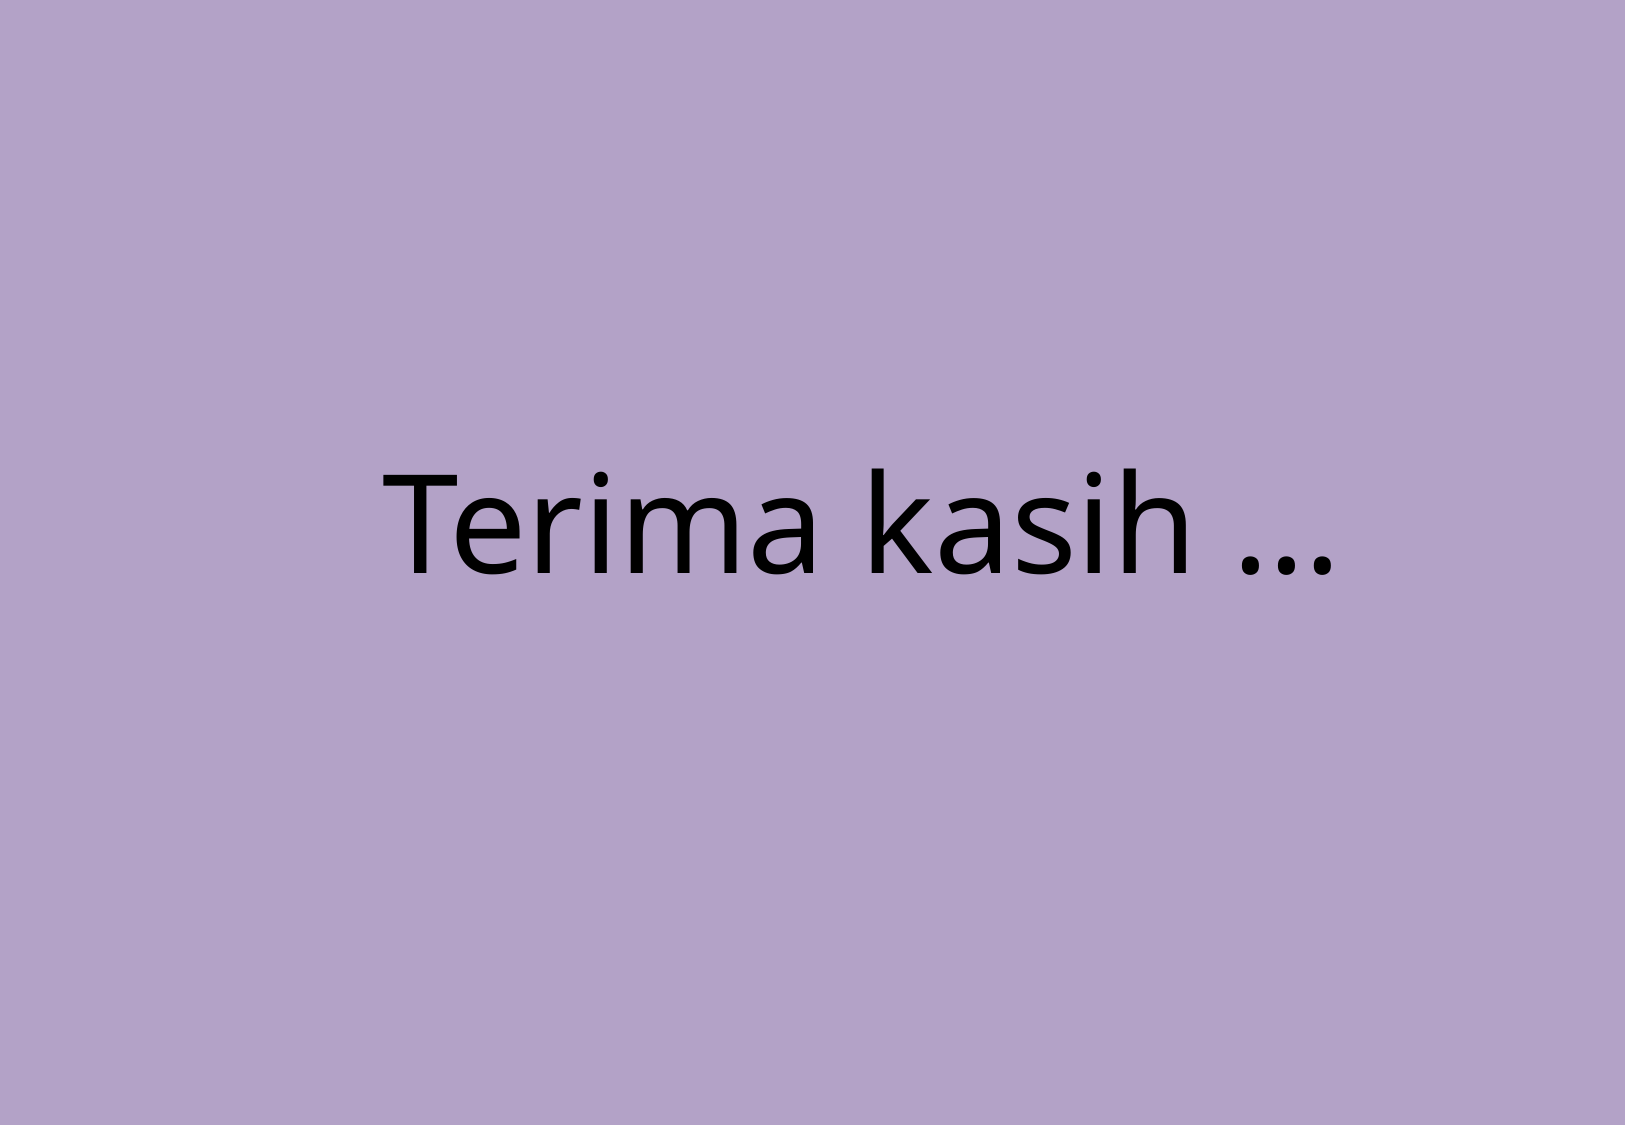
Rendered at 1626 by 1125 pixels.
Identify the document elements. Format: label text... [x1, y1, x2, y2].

text_box Terima kasih … [224, 428, 1500, 609]
